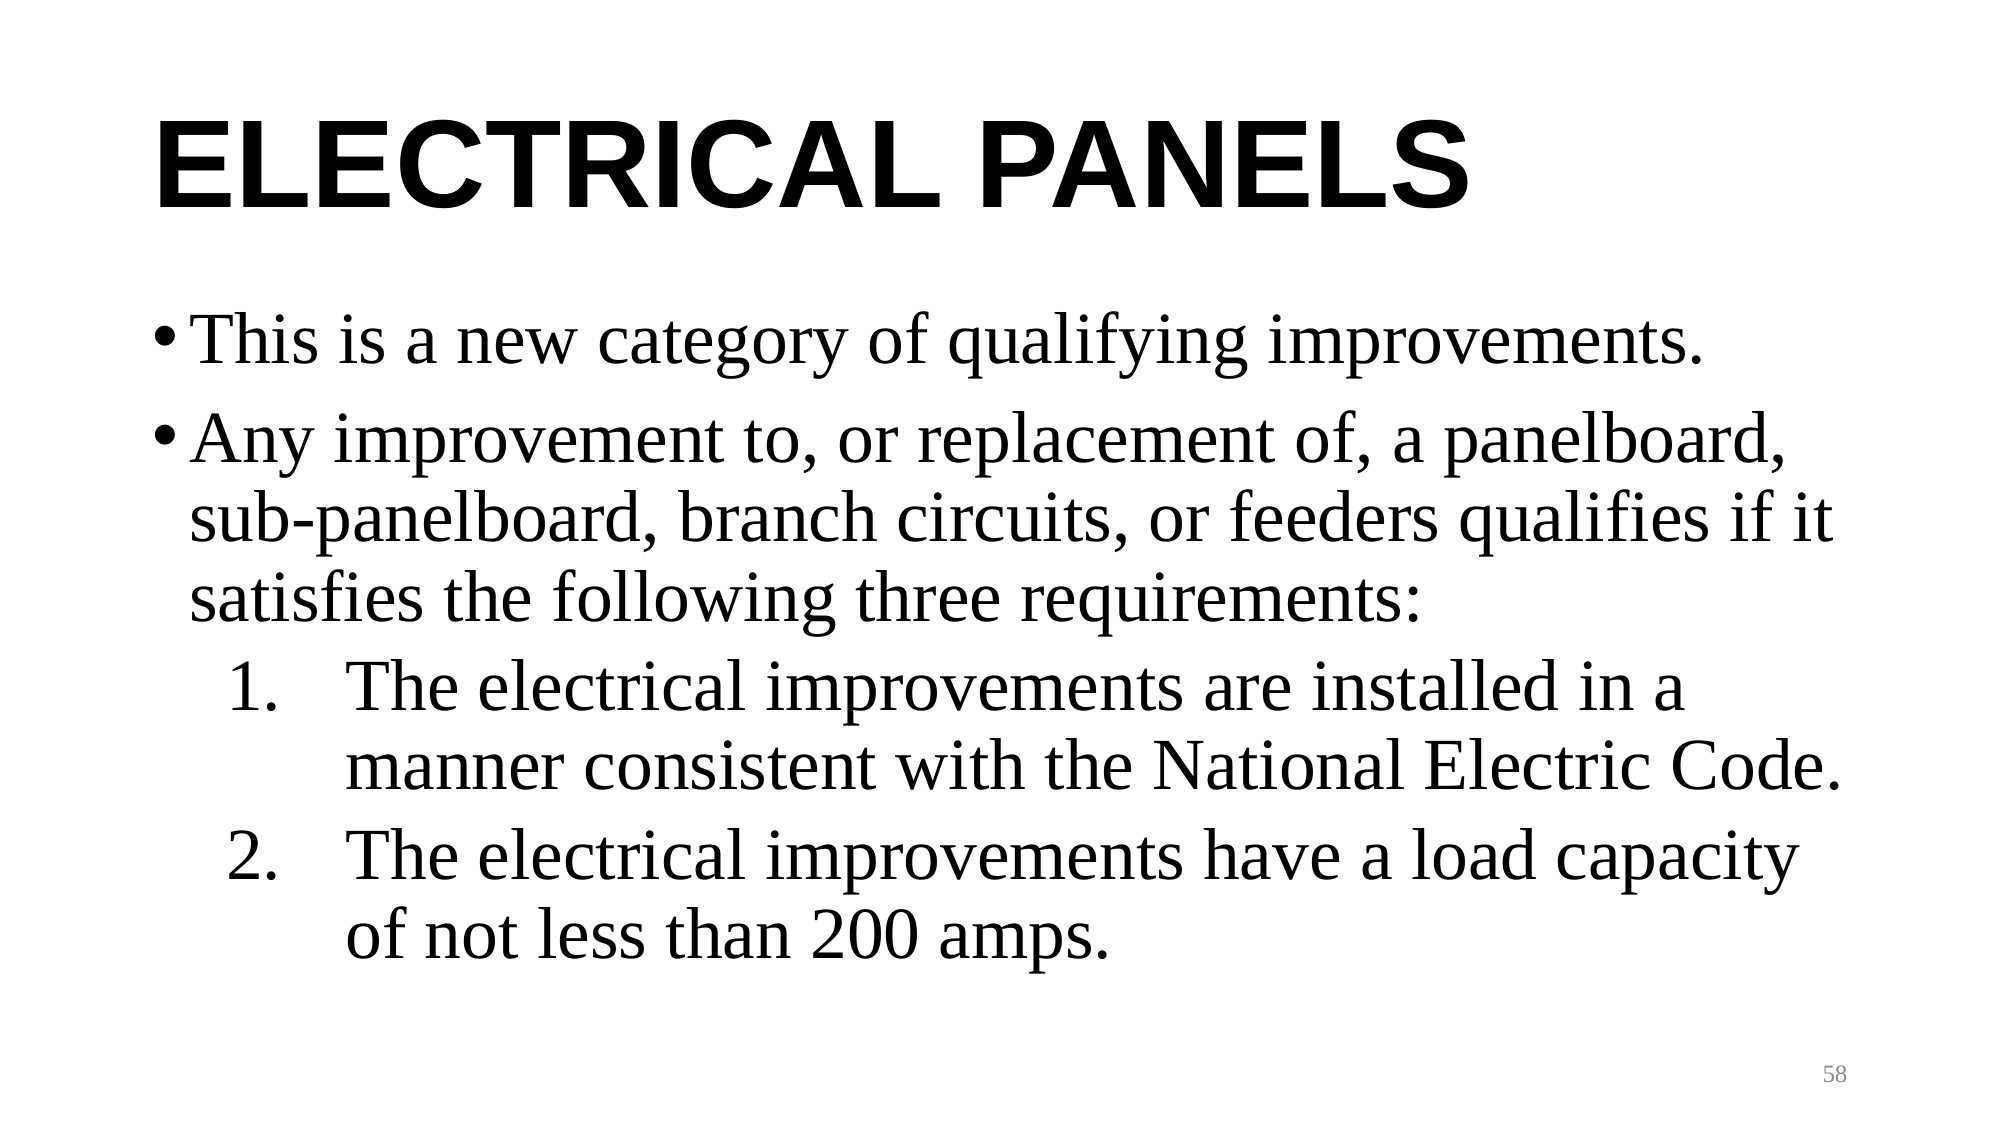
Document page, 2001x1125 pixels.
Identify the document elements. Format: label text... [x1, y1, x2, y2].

title ELECTRICAL PANELS [137, 59, 1863, 275]
list This is a new category of qualifying improvements. Any improvement to, or replacement of, a panelboard, sub-panelboard, branch circuits, or feeders qualifies if it satisfies the following three requirements: The electrical improvements are installed in a manner consistent with the National Electric Code. The electrical improvements have a load capacity of not less than 200 amps. [137, 292, 1863, 1014]
slide_number 58 [1412, 1042, 1863, 1103]
